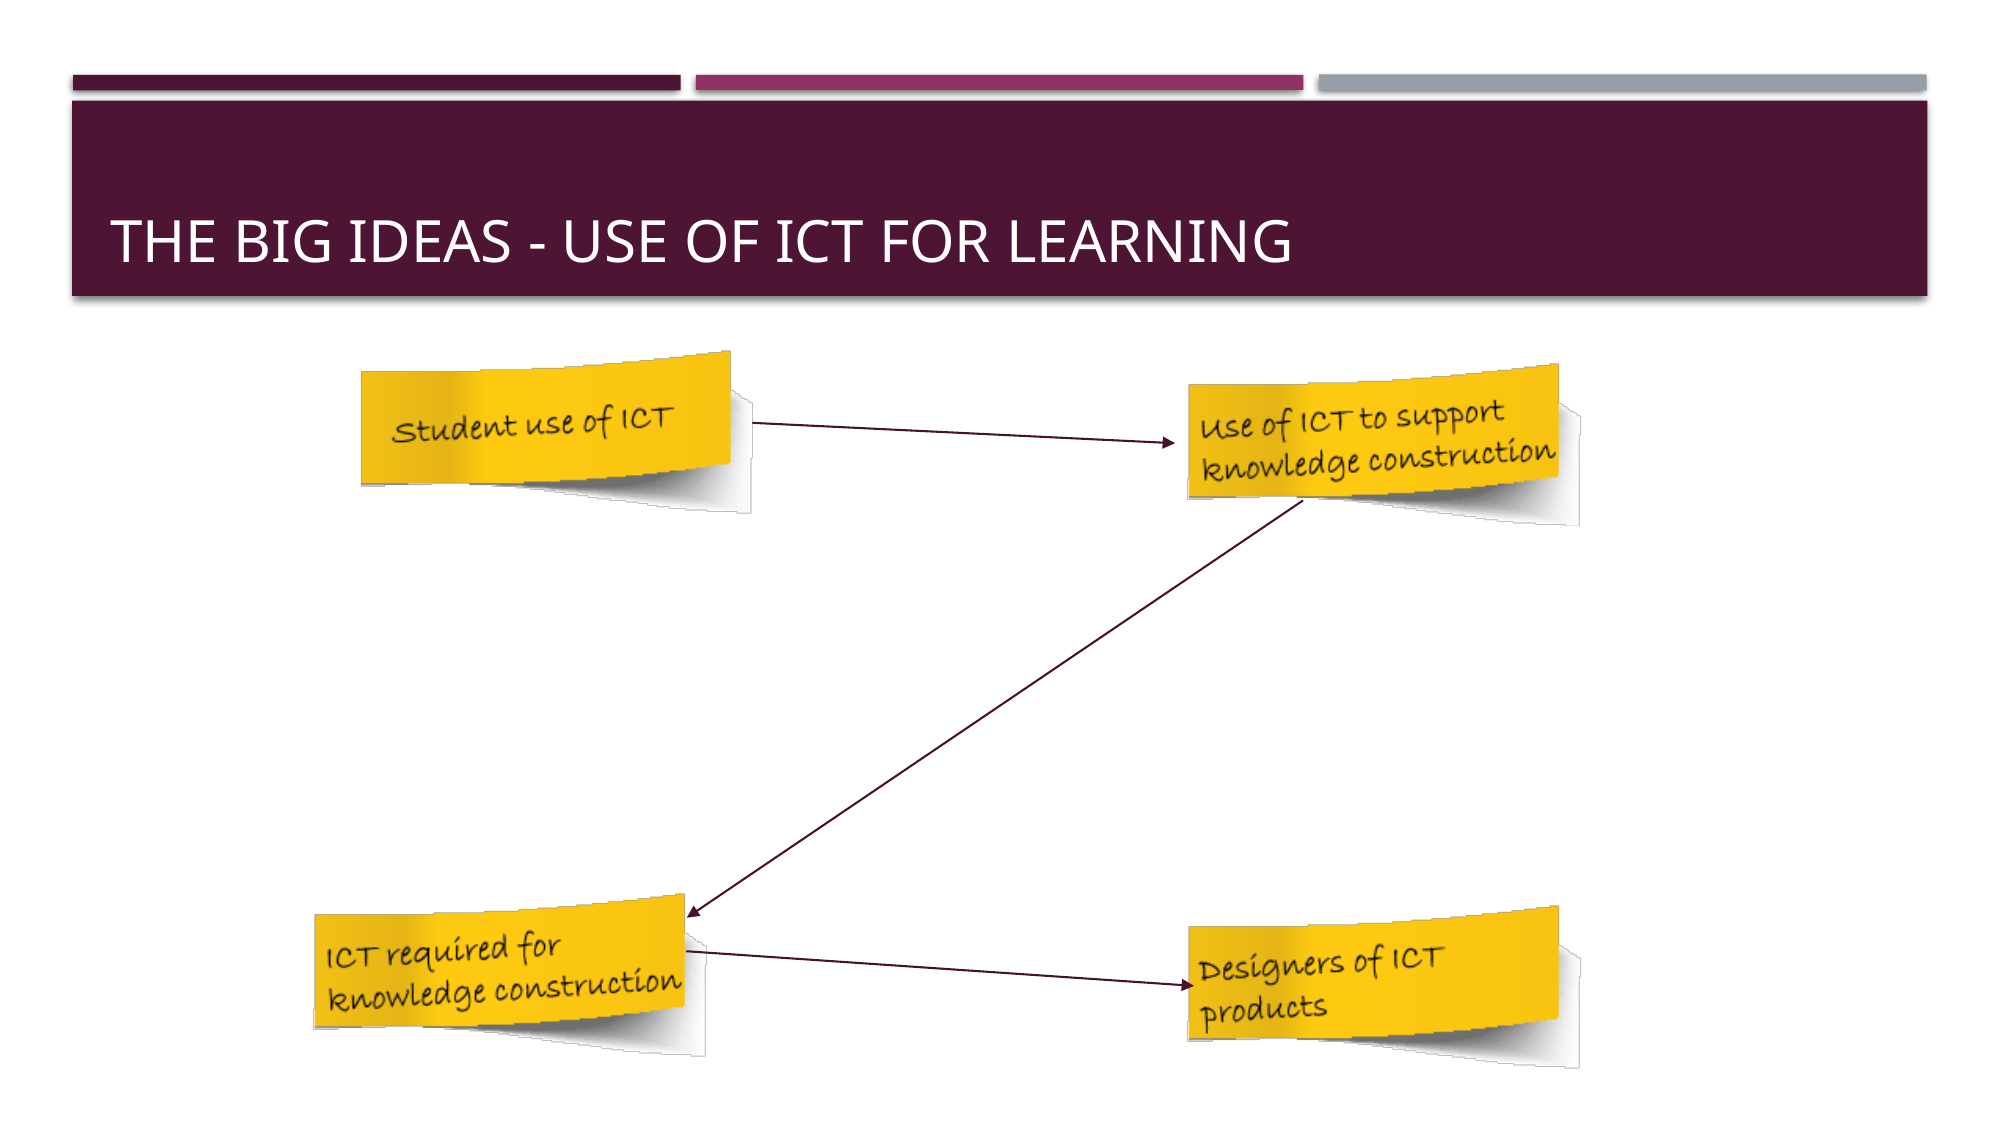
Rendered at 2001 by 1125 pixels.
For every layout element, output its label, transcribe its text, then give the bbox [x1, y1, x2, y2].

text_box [785, 421, 1168, 444]
picture [300, 890, 717, 1057]
picture [1174, 359, 1591, 527]
title The Big Ideas - Use of ICT for Learning [95, 115, 1905, 282]
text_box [686, 950, 1195, 987]
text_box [686, 500, 1304, 919]
picture [348, 347, 780, 514]
picture [1174, 902, 1591, 1070]
